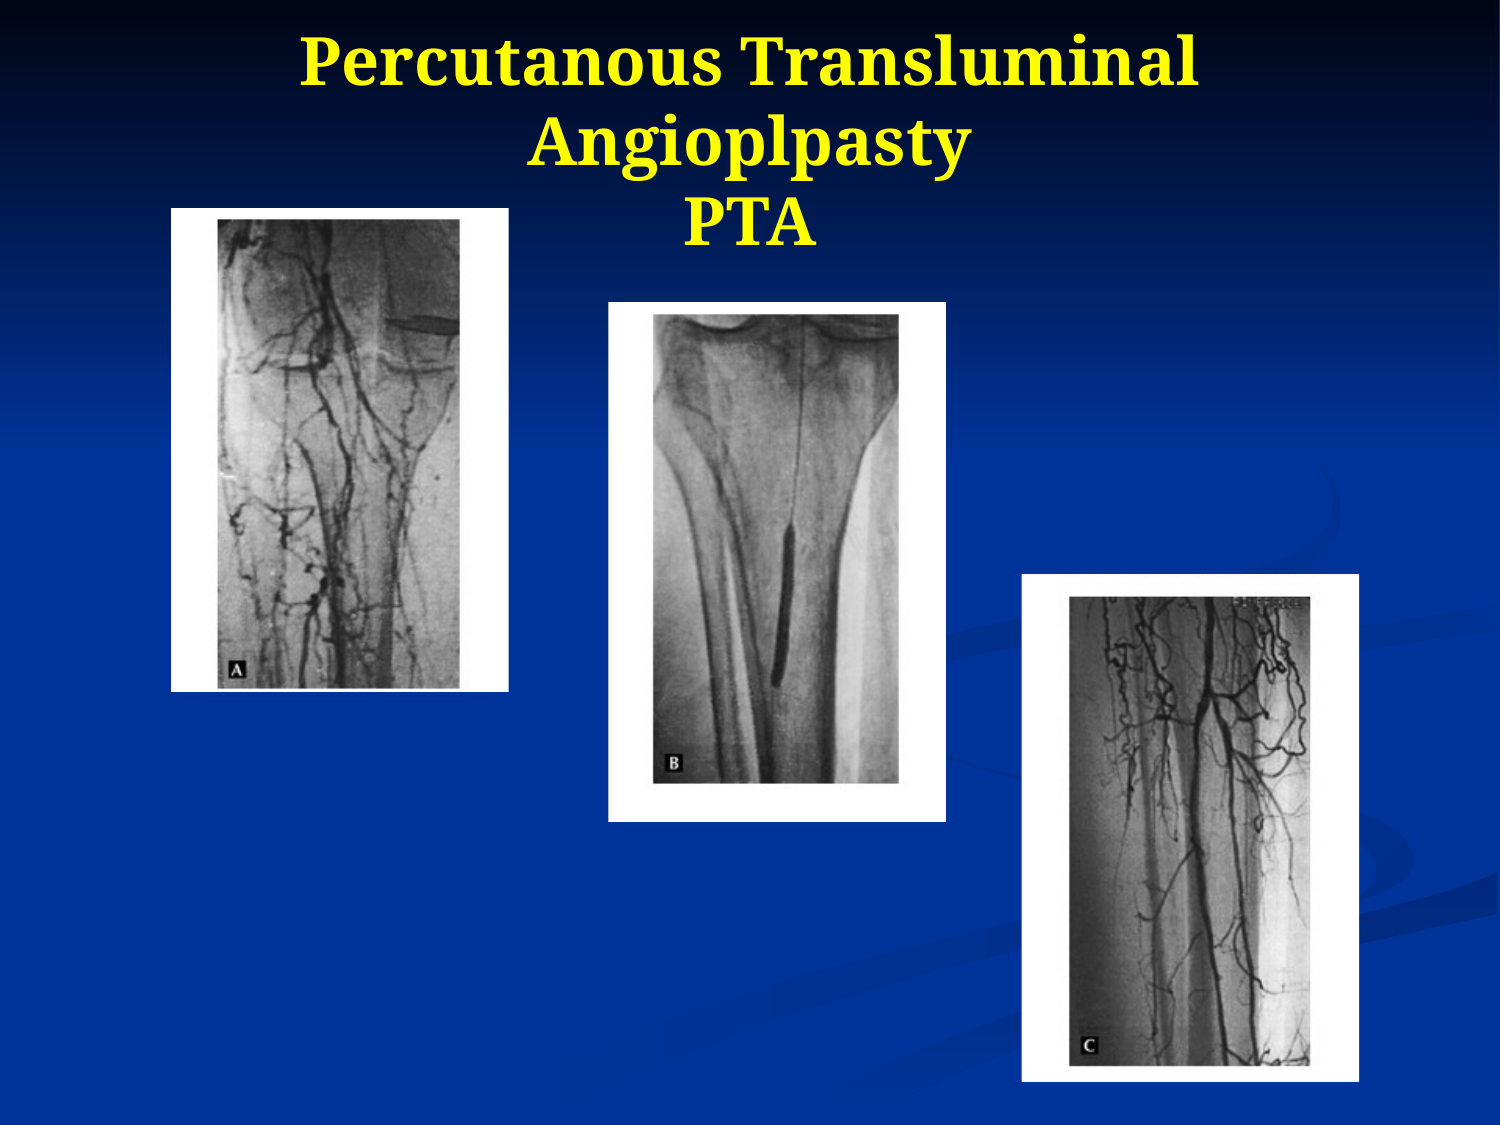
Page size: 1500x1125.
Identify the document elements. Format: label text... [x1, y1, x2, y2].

picture [608, 302, 947, 822]
picture [1021, 573, 1360, 1082]
text_box Percutanous Transluminal Angioplpasty PTA [74, 45, 1425, 233]
picture [170, 207, 509, 692]
